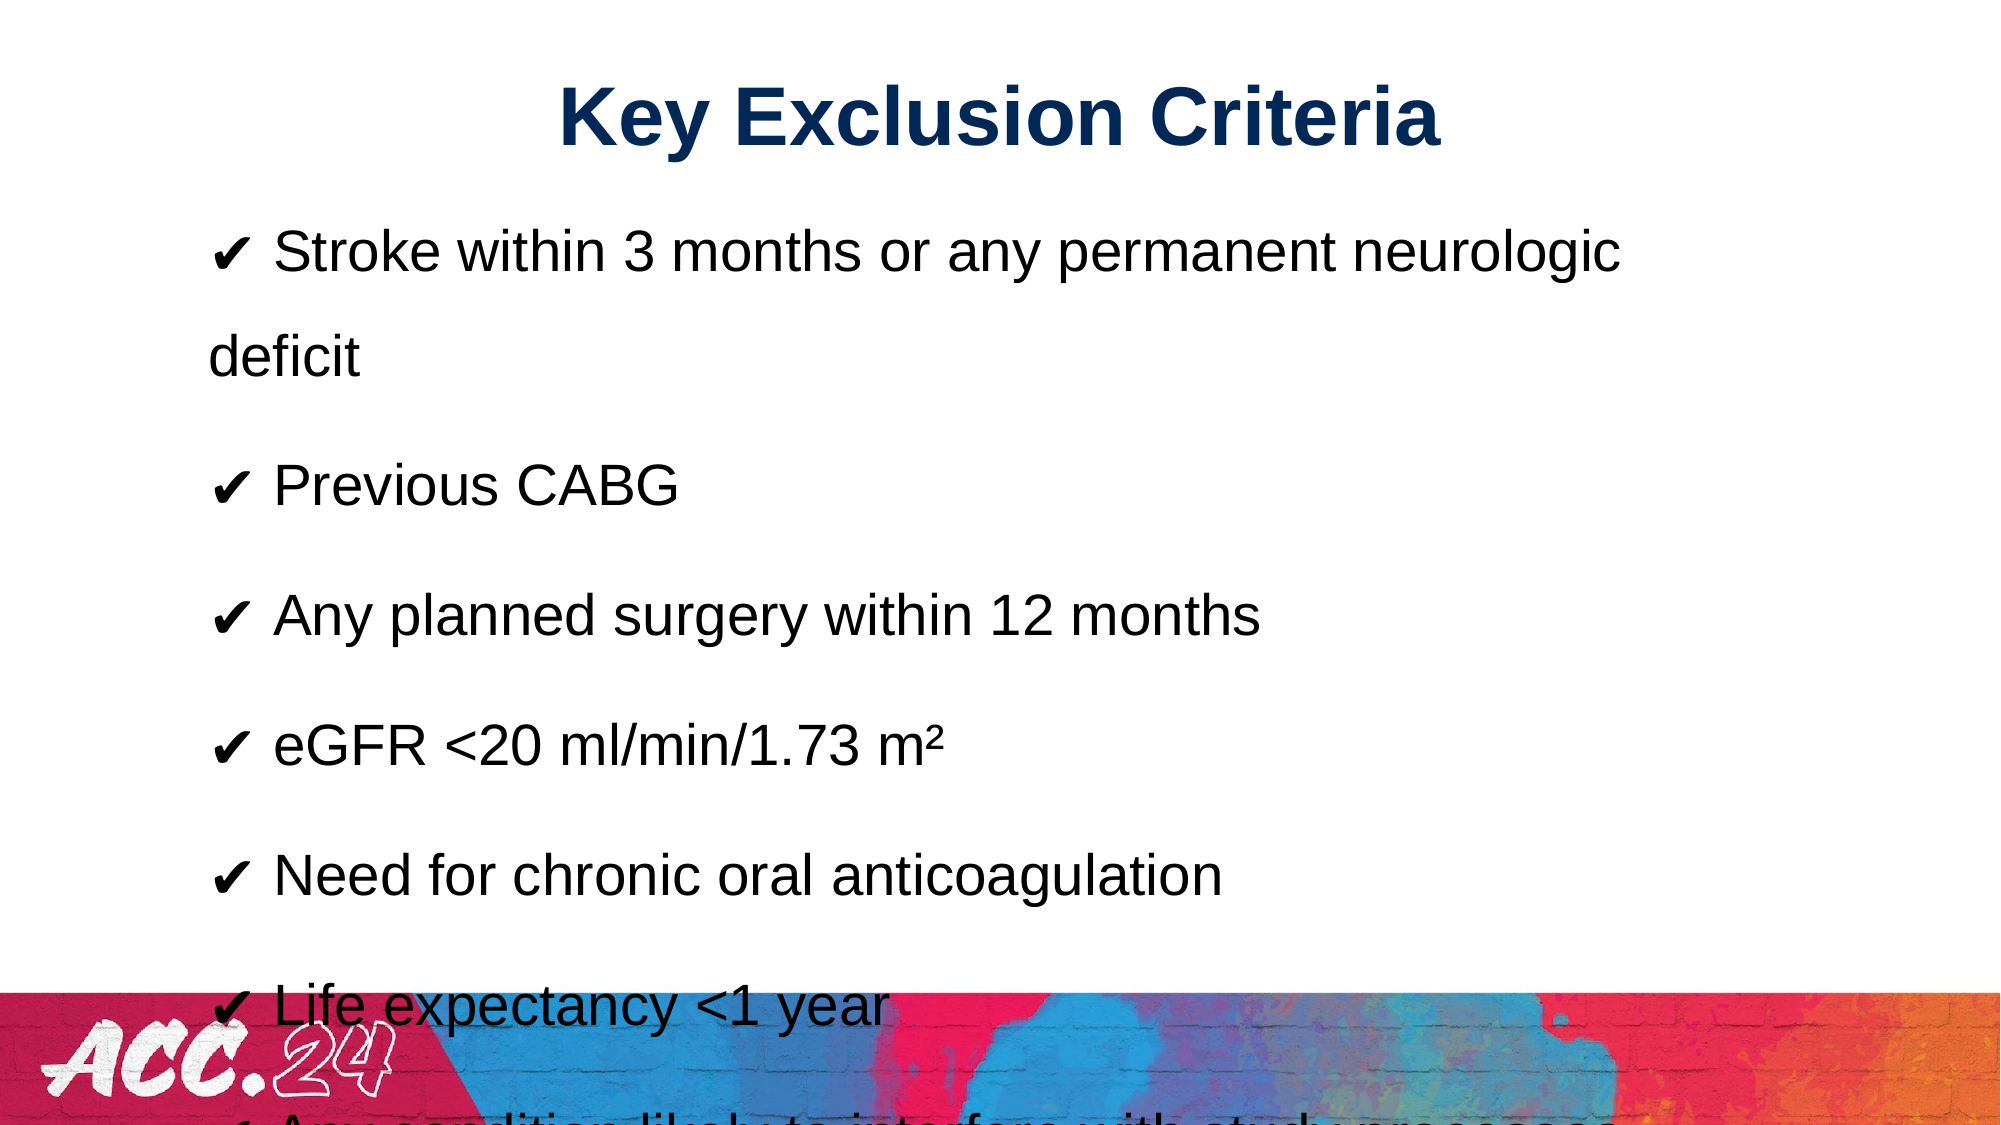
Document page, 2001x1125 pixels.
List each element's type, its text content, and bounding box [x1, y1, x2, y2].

title Key Exclusion Criteria [0, 24, 2000, 198]
text_box Stroke within 3 months or any permanent neurologic deficit Previous CABG Any planned surgery within 12 months eGFR <20 ml/min/1.73 m² Need for chronic oral anticoagulation Life expectancy <1 year Any condition likely to interfere with study processes [193, 170, 1807, 1125]
picture [0, 198, 193, 1125]
picture [0, 0, 2001, 1125]
